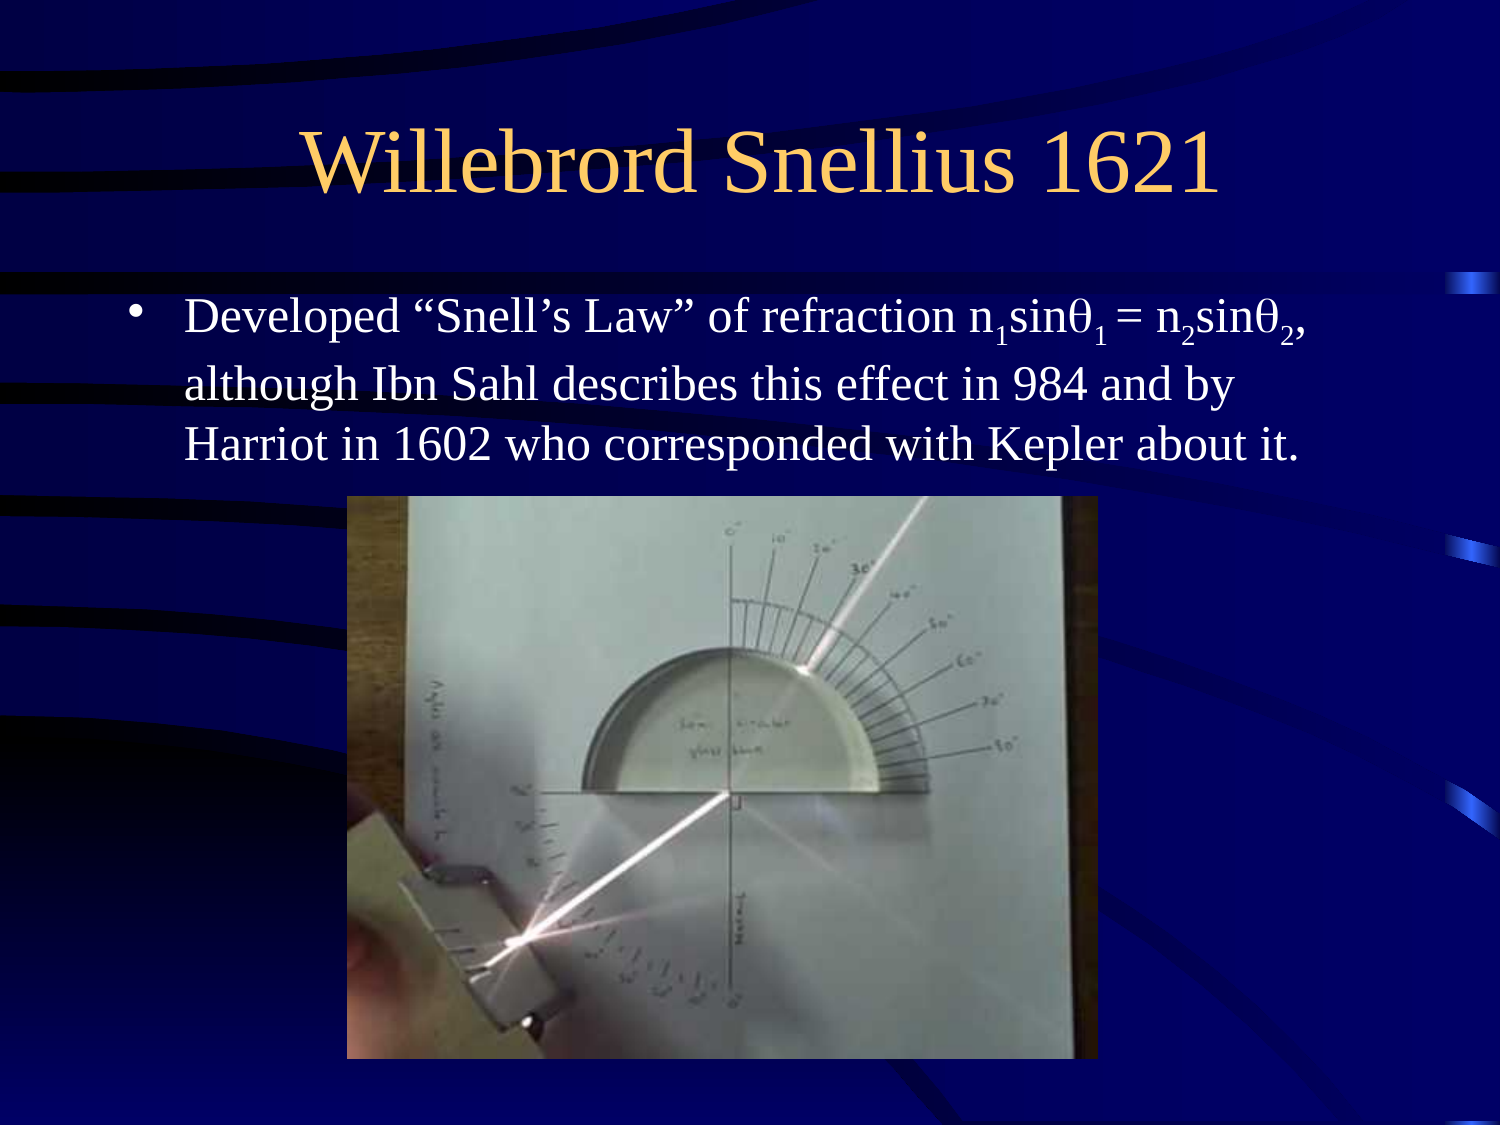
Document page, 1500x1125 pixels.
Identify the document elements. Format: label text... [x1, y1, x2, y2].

list Developed “Snell’s Law” of refraction n1sinq1 = n2sinq2, although Ibn Sahl describes this effect in 984 and by Harriot in 1602 who corresponded with Kepler about it. [112, 274, 1388, 1001]
picture [347, 496, 1099, 1060]
title Willebrord Snellius 1621 [124, 62, 1401, 251]
